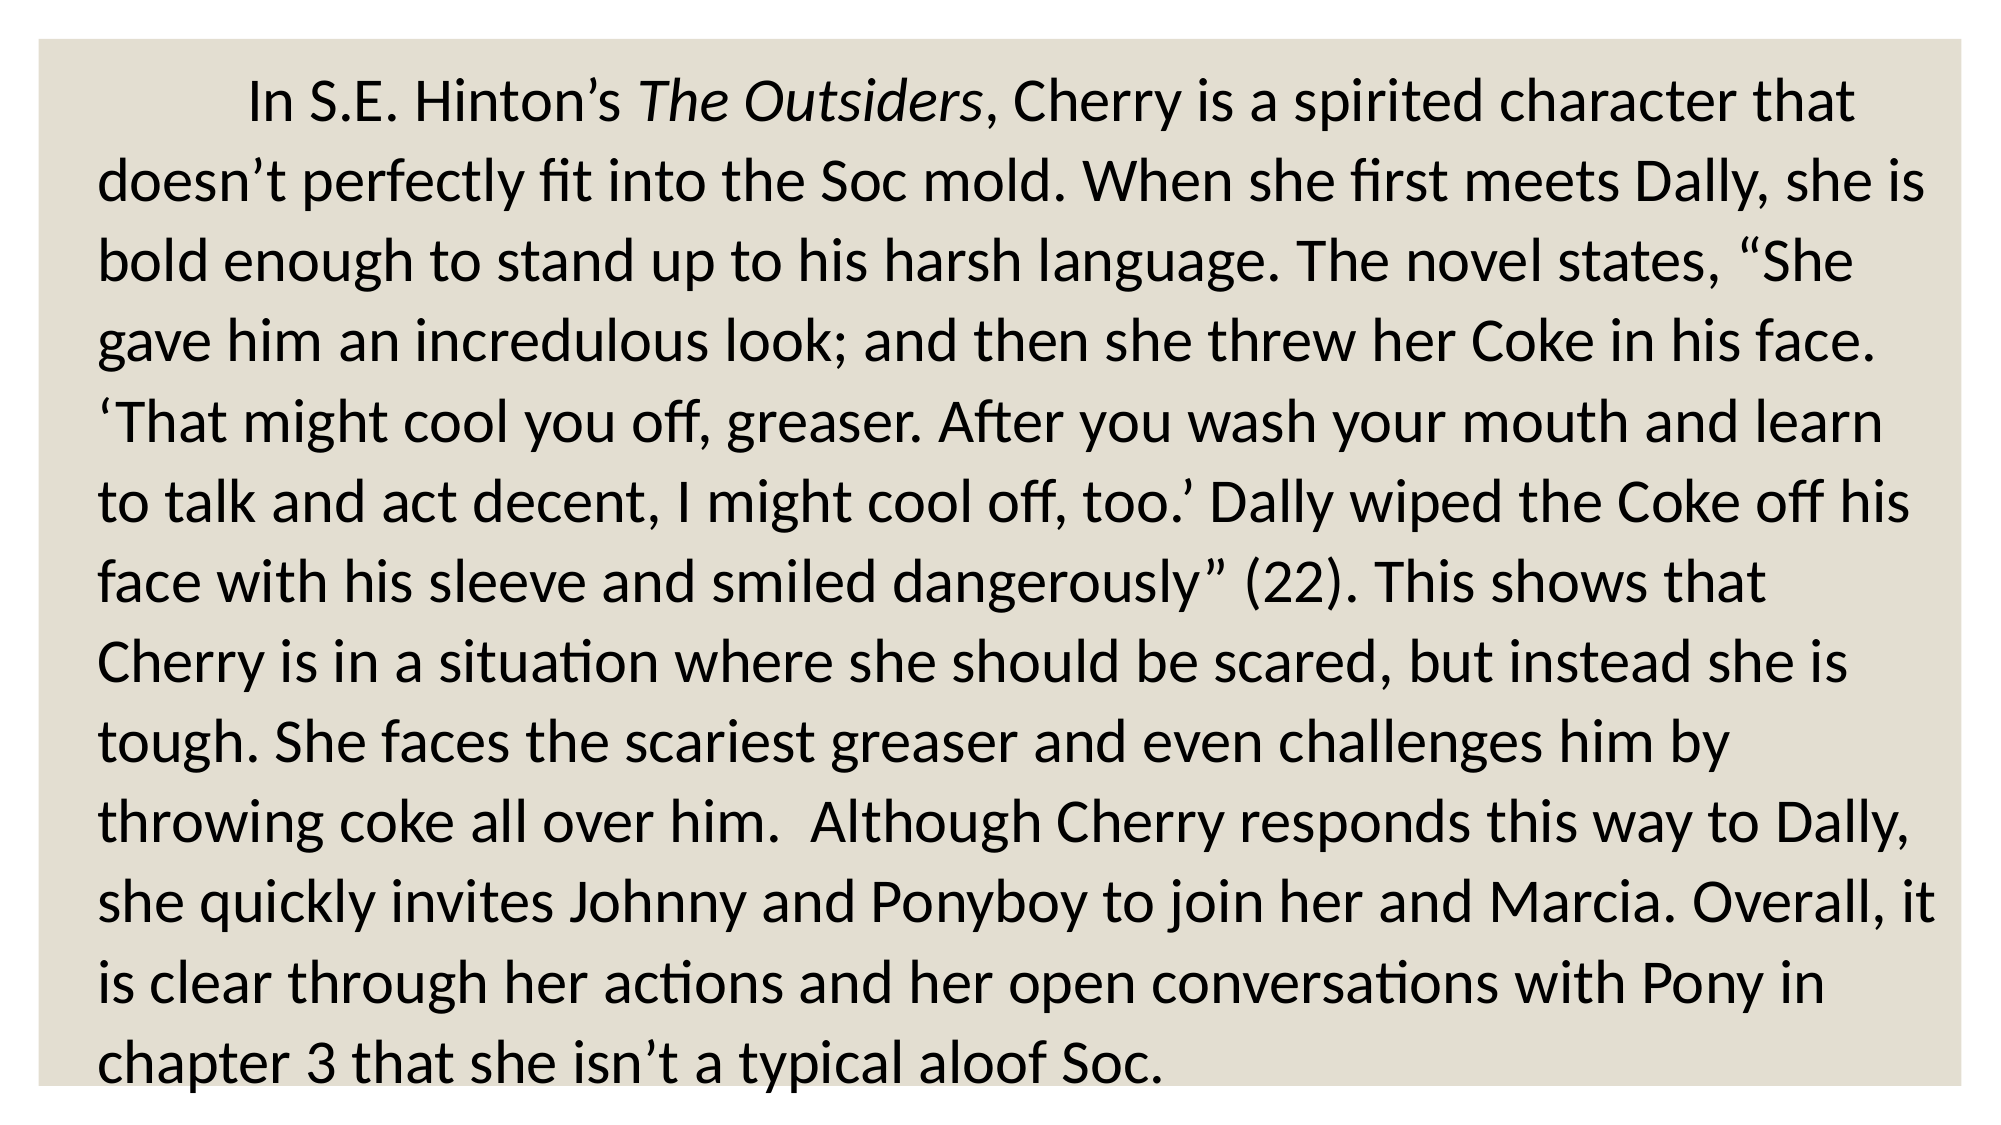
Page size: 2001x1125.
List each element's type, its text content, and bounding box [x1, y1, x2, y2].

text_box In S.E. Hinton’s The Outsiders, Cherry is a spirited character that doesn’t perfectly fit into the Soc mold. When she first meets Dally, she is bold enough to stand up to his harsh language. The novel states, “She gave him an incredulous look; and then she threw her Coke in his face. ‘That might cool you off, greaser. After you wash your mouth and learn to talk and act decent, I might cool off, too.’ Dally wiped the Coke off his face with his sleeve and smiled dangerously” (22). This shows that Cherry is in a situation where she should be scared, but instead she is tough. She faces the scariest greaser and even challenges him by throwing coke all over him. Although Cherry responds this way to Dally, she quickly invites Johnny and Ponyboy to join her and Marcia. Overall, it is clear through her actions and her open conversations with Pony in chapter 3 that she isn’t a typical aloof Soc. [82, 46, 1965, 1103]
